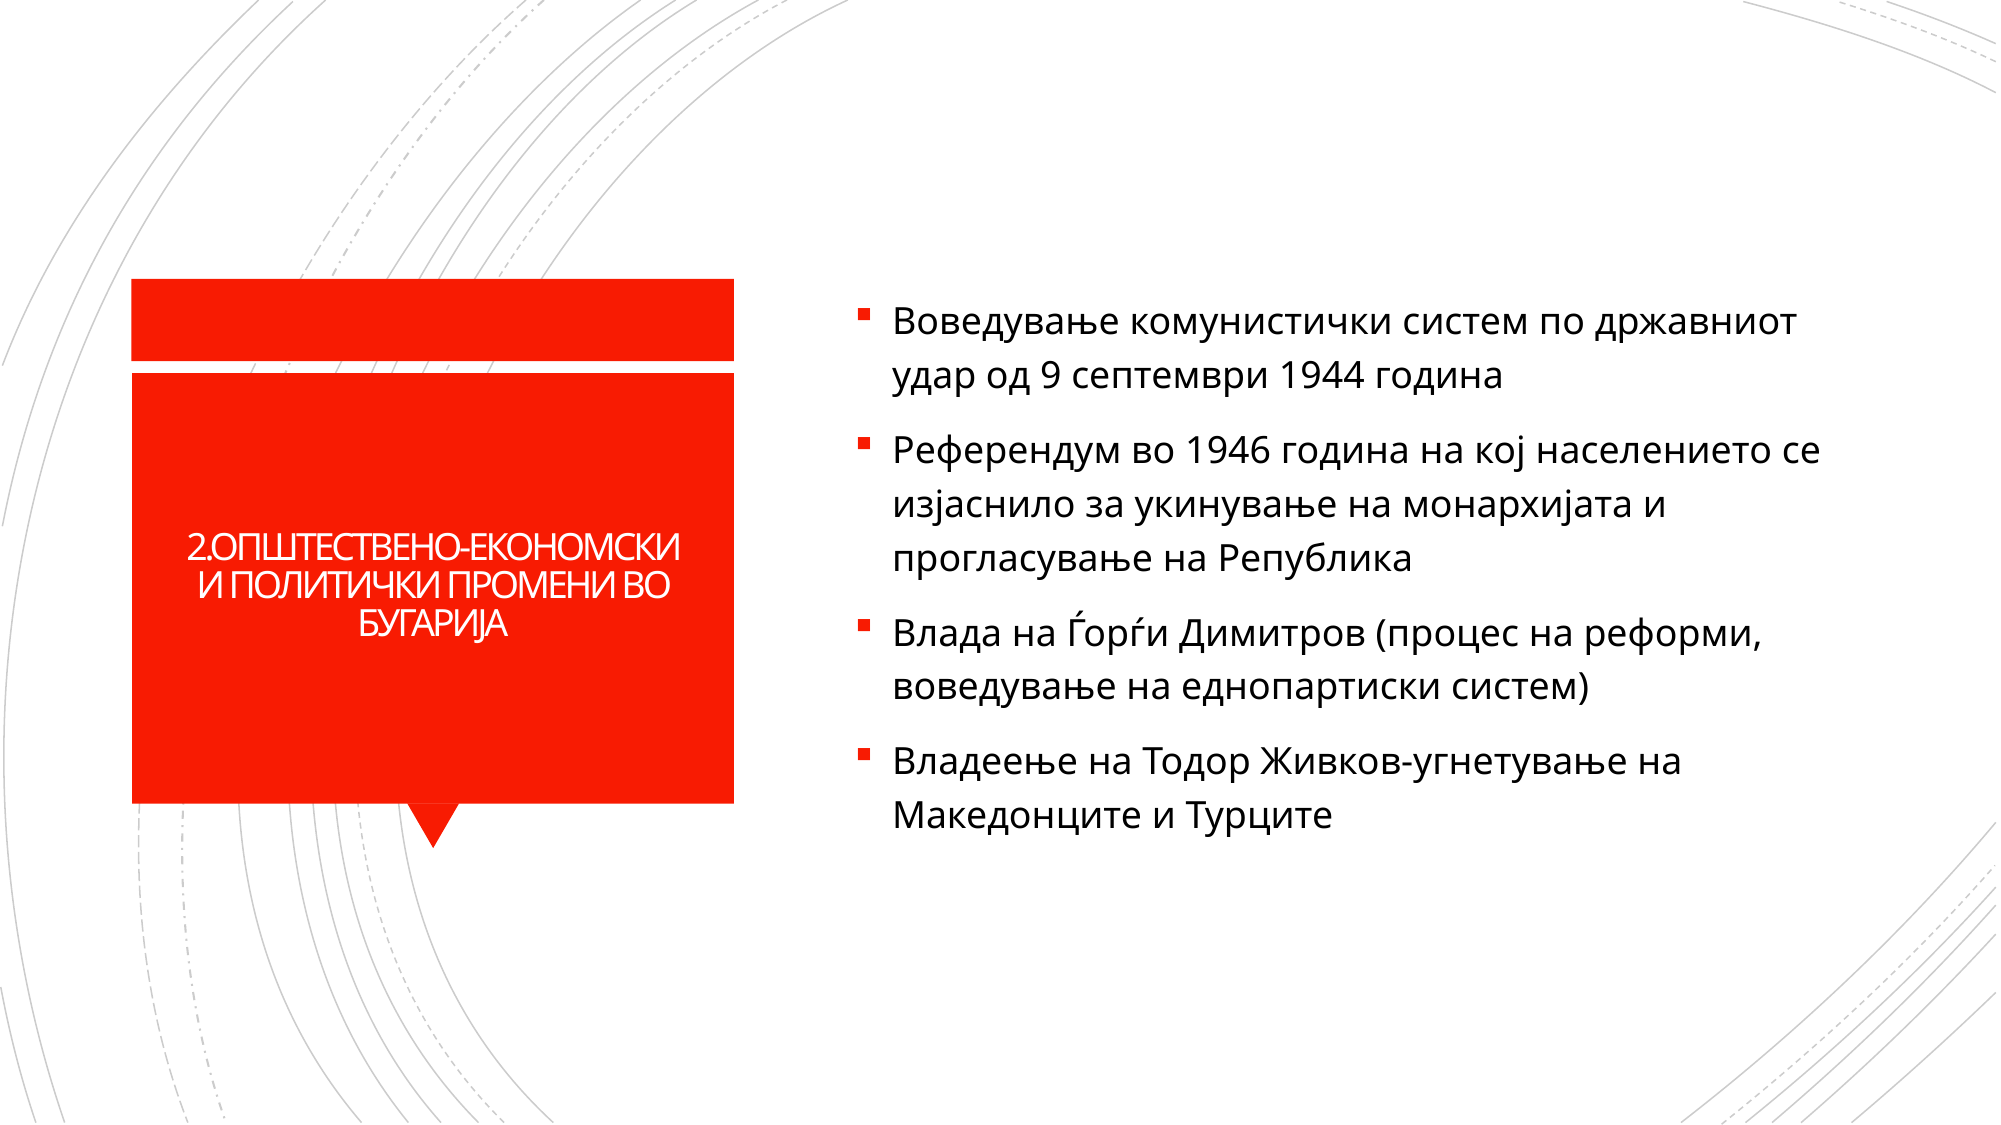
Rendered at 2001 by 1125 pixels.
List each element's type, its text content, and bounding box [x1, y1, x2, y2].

title 2.ОПШТЕСТВЕНО-ЕКОНОМСКИ И ПОЛИТИЧКИ ПРОМЕНИ ВО БУГАРИЈА [145, 385, 720, 789]
list Воведување комунистички систем по државниот удар од 9 септември 1944 година Референдум во 1946 година на кој населението се изјаснило за укинување на монархијата и прогласување на Република Влада на Ѓорѓи Димитров (процес на реформи, воведување на еднопартиски систем) Владеење на Тодор Живков-угнетување на Македонците и Турците [839, 131, 1871, 993]
